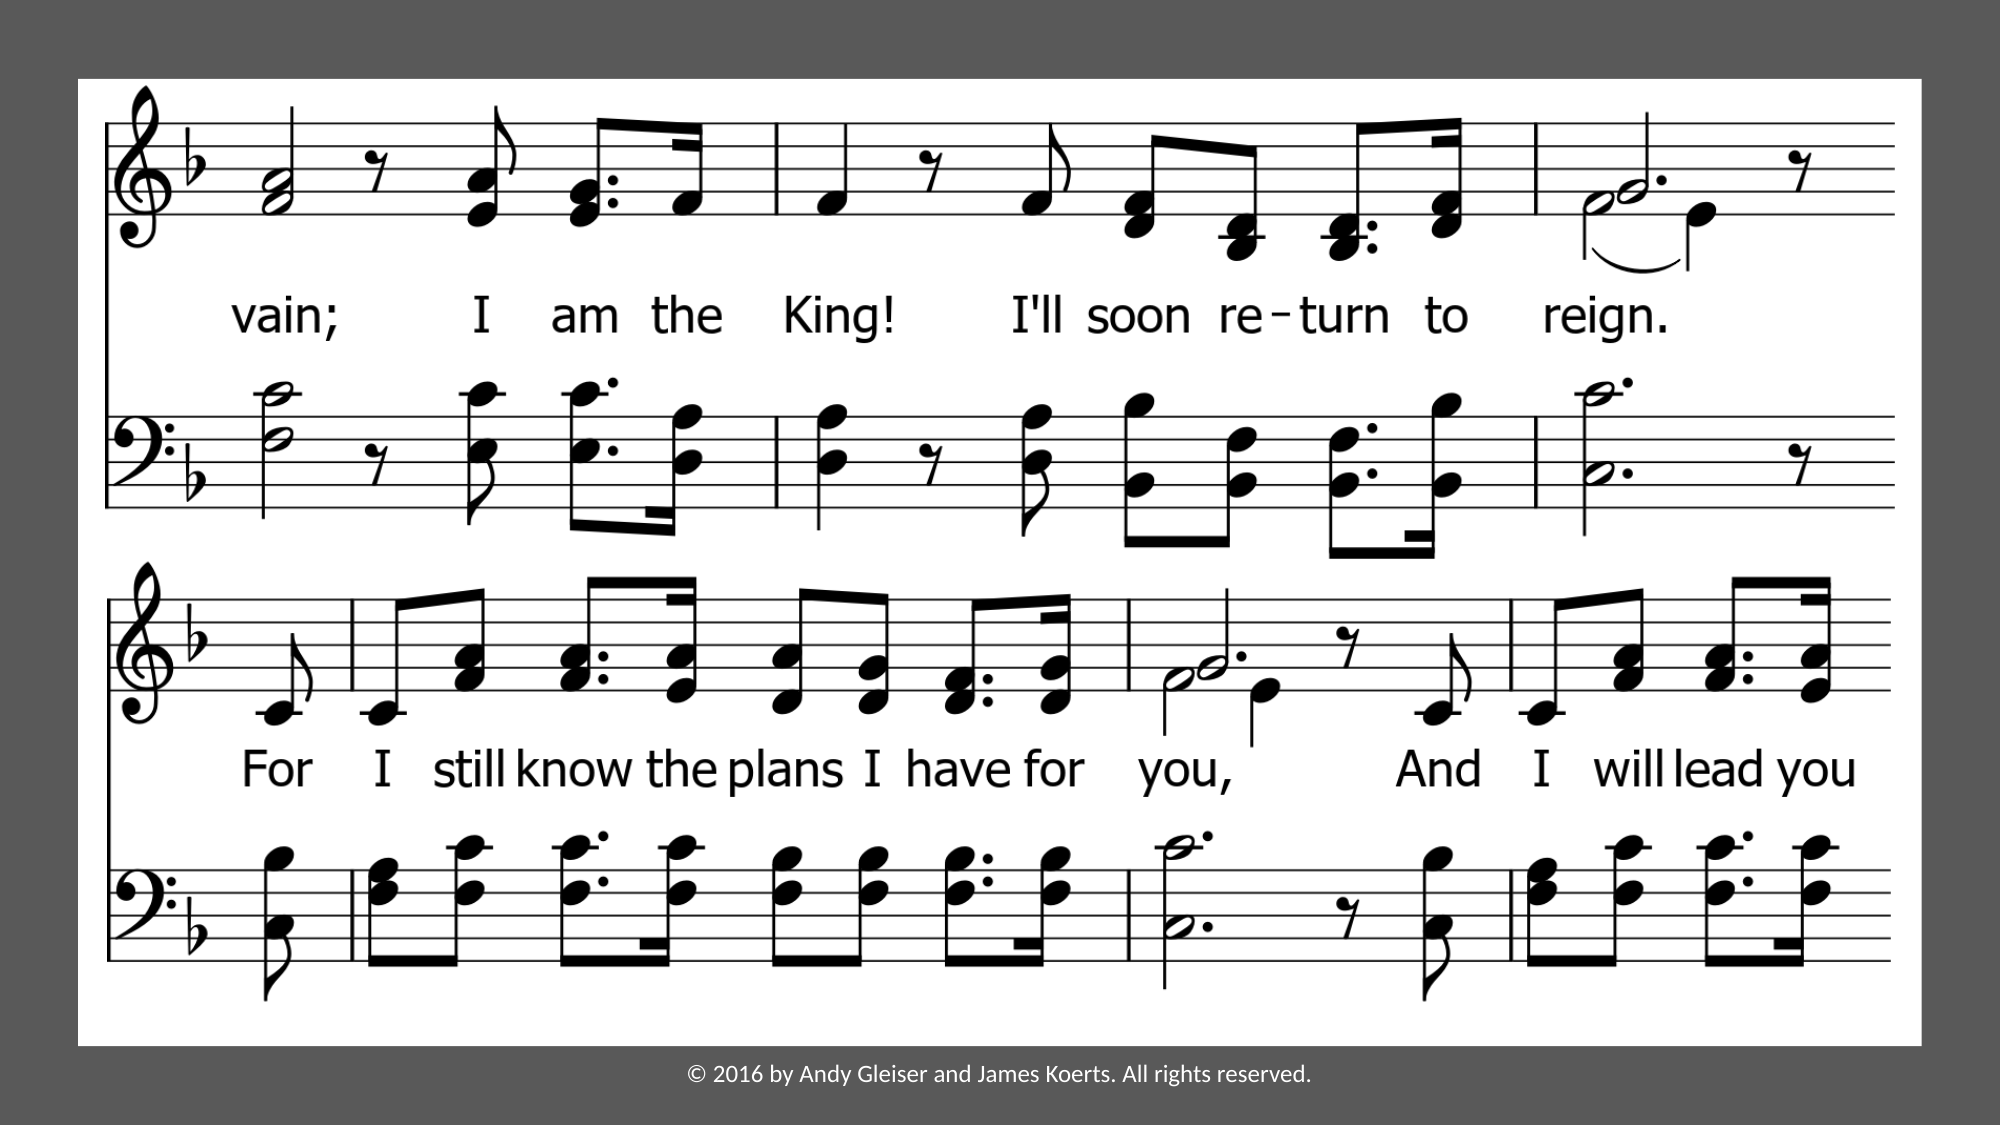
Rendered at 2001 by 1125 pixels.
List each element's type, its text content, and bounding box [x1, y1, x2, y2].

text_box [0, 0, 2000, 1125]
text_box [77, 78, 1923, 1047]
footer © 2016 by Andy Gleiser and James Koerts. All rights reserved. [662, 1042, 1338, 1103]
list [105, 79, 1895, 563]
picture [107, 548, 1891, 1006]
